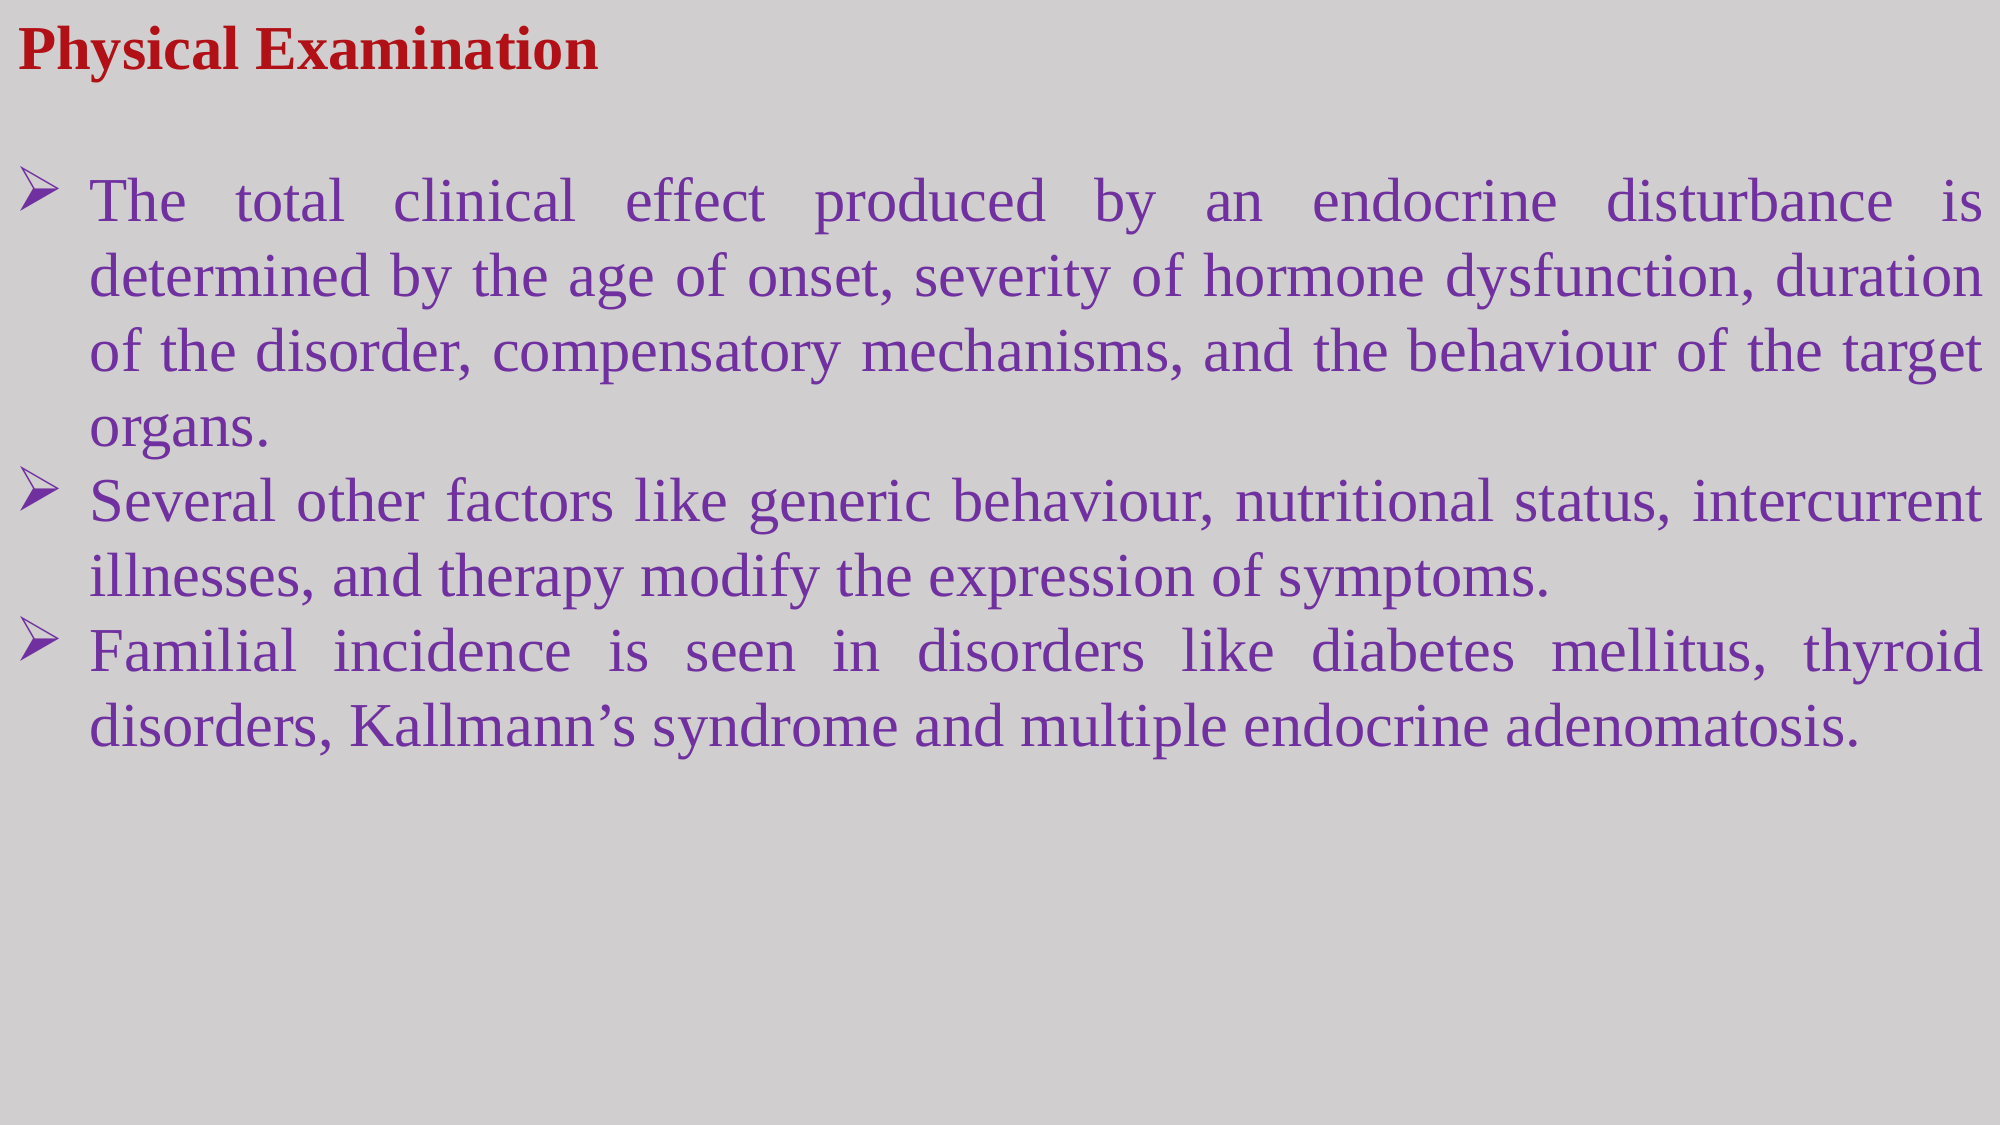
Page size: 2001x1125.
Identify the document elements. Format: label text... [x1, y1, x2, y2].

text_box Physical Examination [3, 0, 615, 90]
text_box The total clinical effect produced by an endocrine disturbance is determined by the age of onset, severity of hormone dysfunction, duration of the disorder, compensatory mechanisms, and the behaviour of the target organs. Several other factors like generic behaviour, nutritional status, intercurrent illnesses, and therapy modify the expression of symptoms. Familial incidence is seen in disorders like diabetes mellitus, thyroid disorders, Kallmann’s syndrome and multiple endocrine adenomatosis. [0, 152, 2000, 767]
